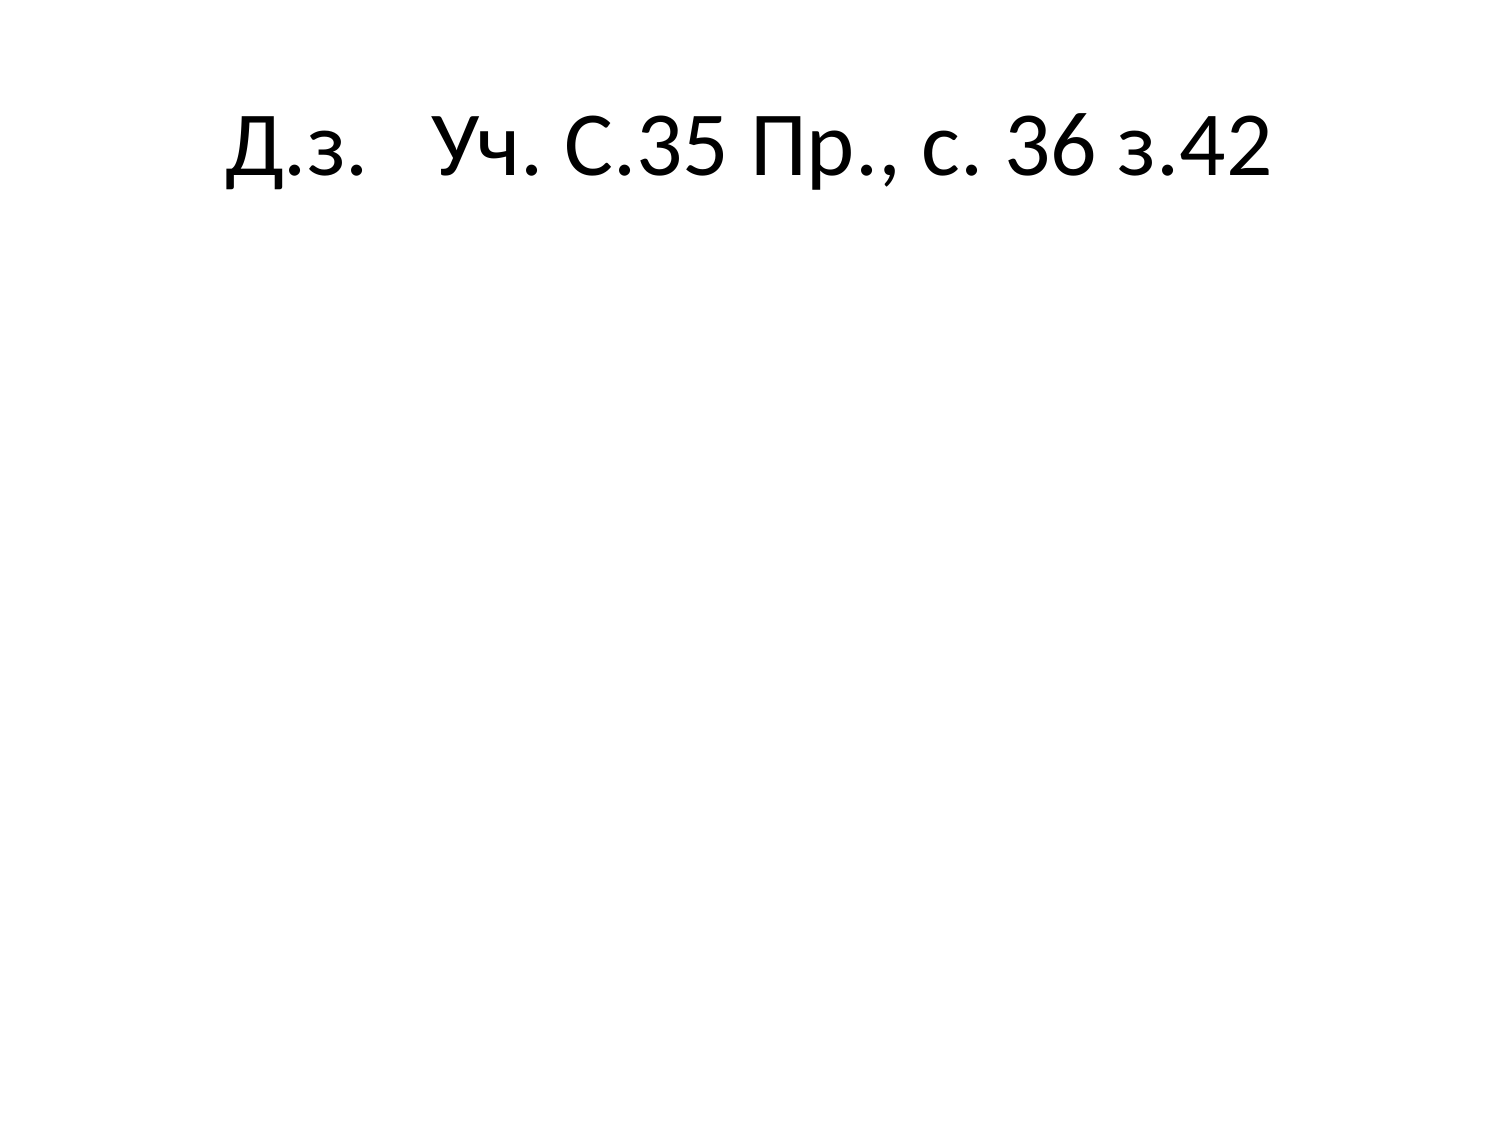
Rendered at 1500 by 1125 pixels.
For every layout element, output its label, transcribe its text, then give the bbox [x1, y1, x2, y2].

title Д.з. Уч. С.35 Пр., с. 36 з.42 [75, 45, 1425, 233]
